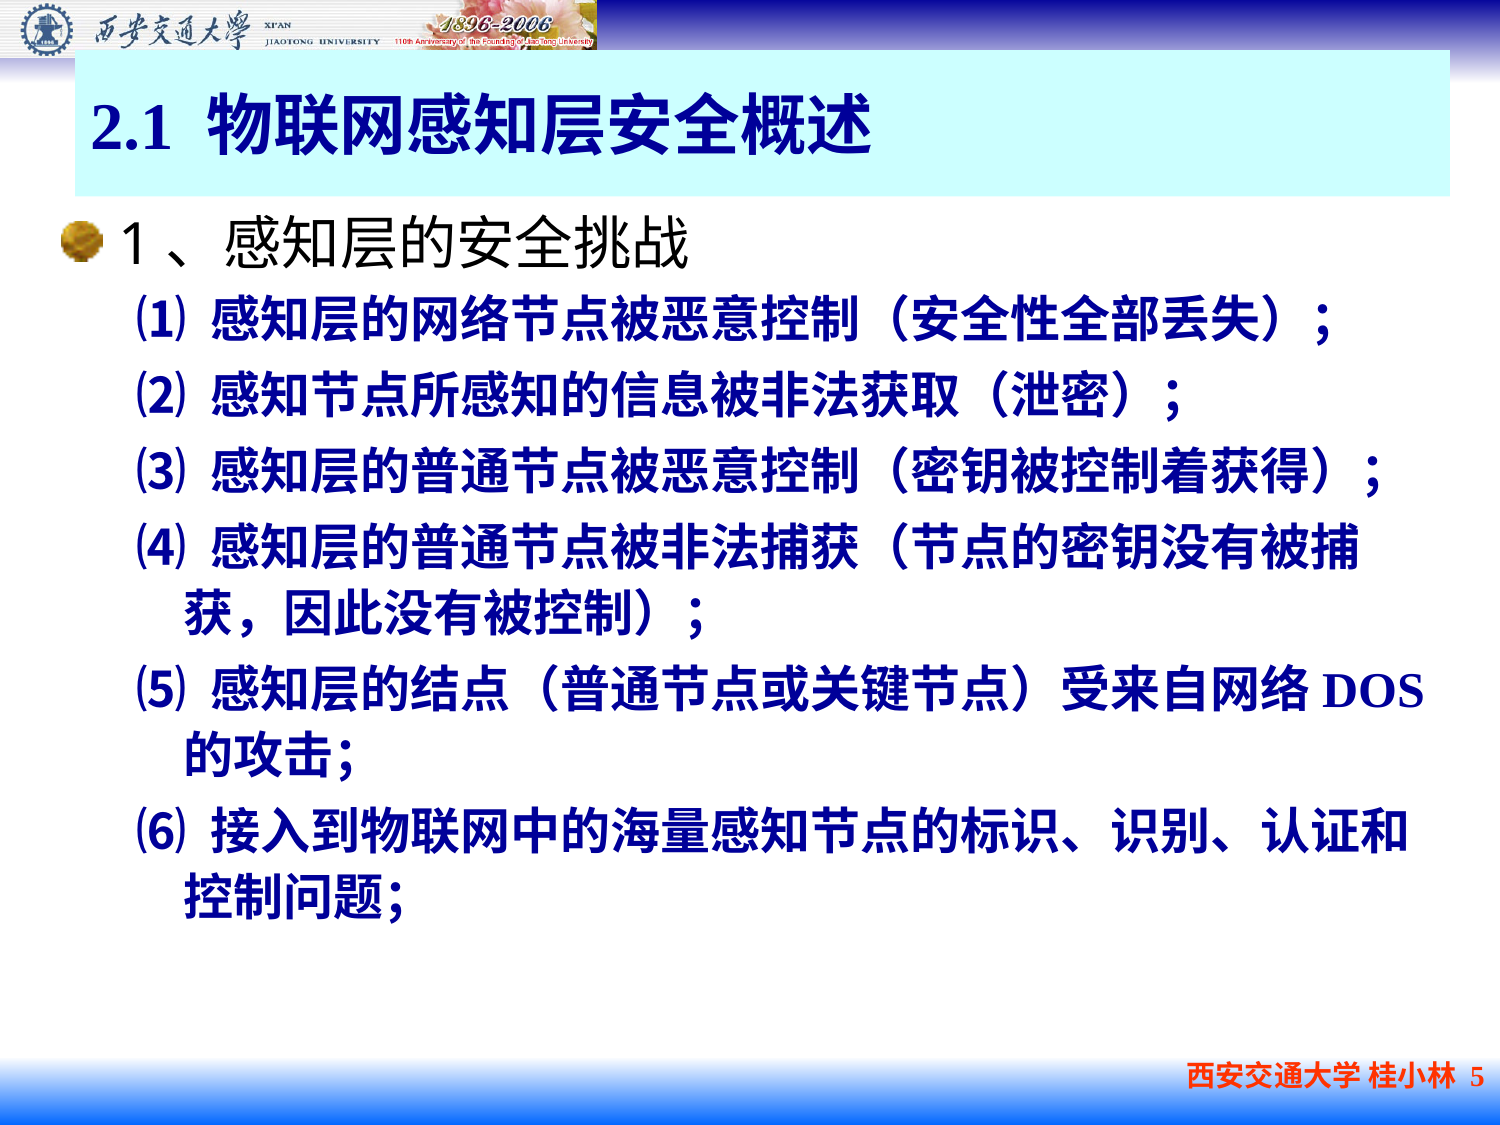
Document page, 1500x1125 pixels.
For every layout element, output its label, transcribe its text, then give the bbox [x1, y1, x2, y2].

slide_number 西安交通大学 桂小林 5 [1056, 1049, 1500, 1125]
picture [0, 0, 597, 58]
list 1、感知层的安全挑战 ⑴ 感知层的网络节点被恶意控制（安全性全部丢失）； ⑵ 感知节点所感知的信息被非法获取（泄密）； ⑶ 感知层的普通节点被恶意控制（密钥被控制着获得）； ⑷ 感知层的普通节点被非法捕获（节点的密钥没有被捕获，因此没有被控制）； ⑸ 感知层的结点（普通节点或关键节点）受来自网络DOS的攻击； ⑹ 接入到物联网中的海量感知节点的标识、识别、认证和控制问题； [46, 199, 1442, 1018]
picture [61, 221, 103, 262]
title 2.1 物联网感知层安全概述 [75, 50, 1450, 197]
